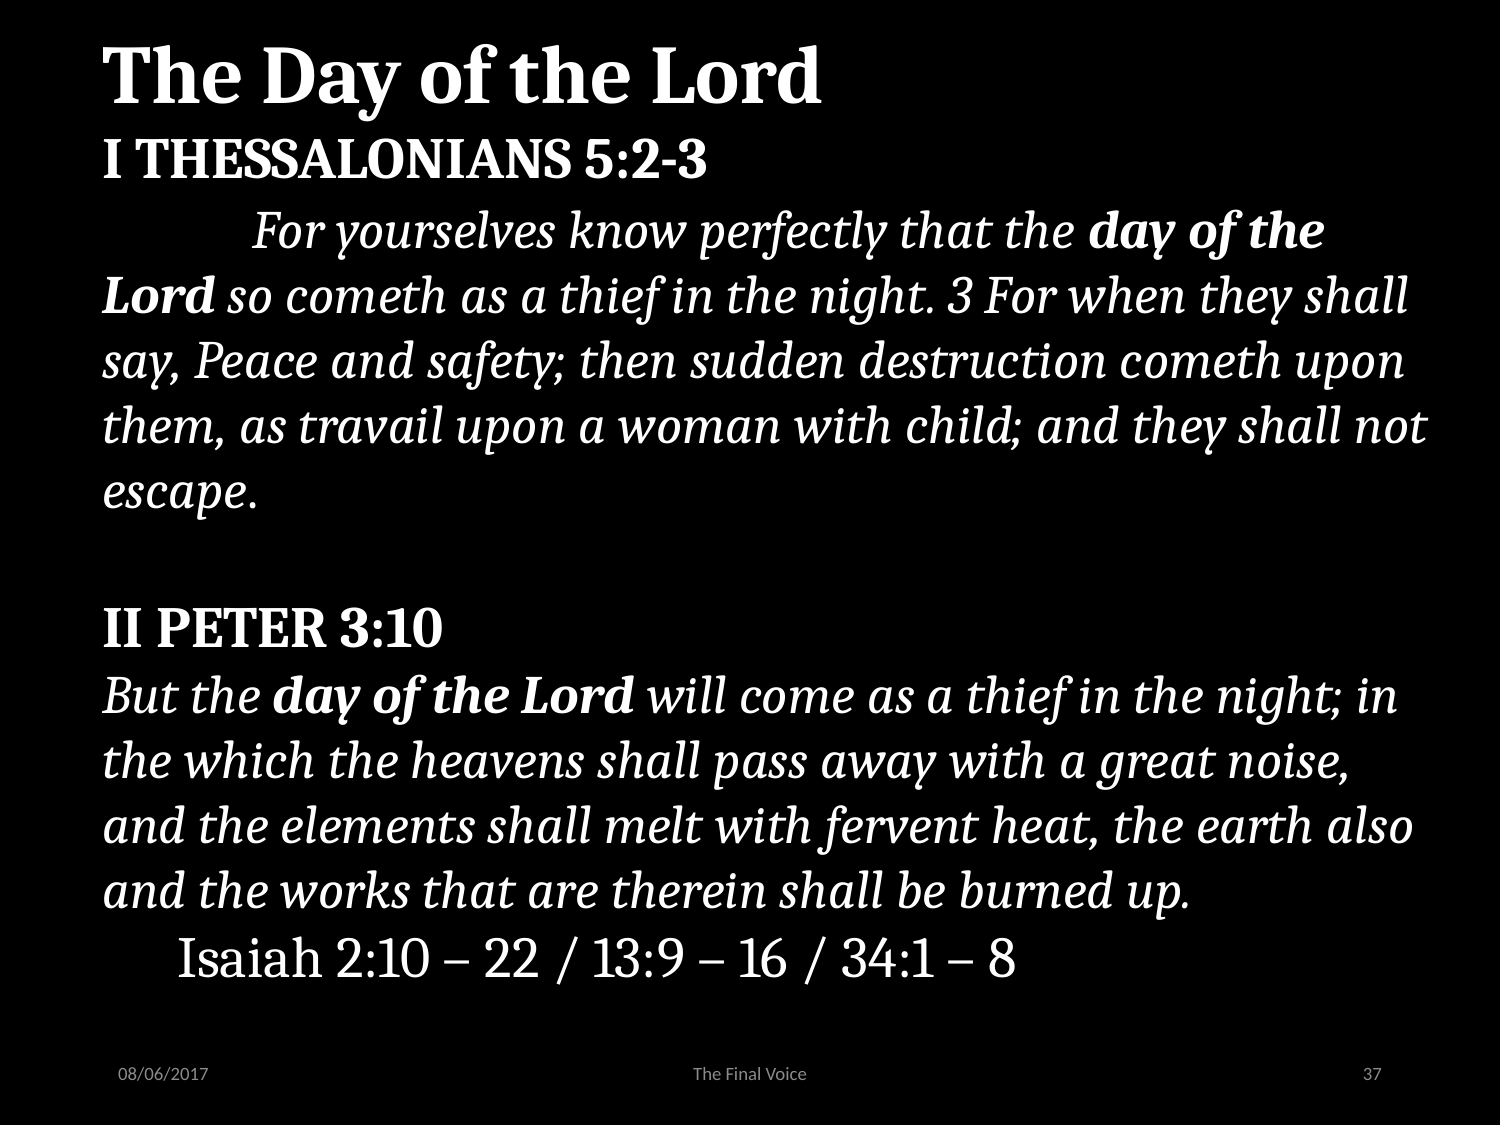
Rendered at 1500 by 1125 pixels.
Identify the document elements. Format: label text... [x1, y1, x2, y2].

slide_number 37 [1059, 1042, 1397, 1103]
text_box The Day of the Lord I THESSALONIANS 5:2-3 For yourselves know perfectly that the day of the Lord so cometh as a thief in the night. 3 For when they shall say, Peace and safety; then sudden destruction cometh upon them, as travail upon a woman with child; and they shall not escape. II PETER 3:10 But the day of the Lord will come as a thief in the night; in the which the heavens shall pass away with a great noise, and the elements shall melt with fervent heat, the earth also and the works that are therein shall be burned up. Isaiah 2:10 – 22 / 13:9 – 16 / 34:1 – 8 [12, 12, 1463, 997]
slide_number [103, 1042, 441, 1103]
footer The Final Voice [496, 1042, 1004, 1103]
